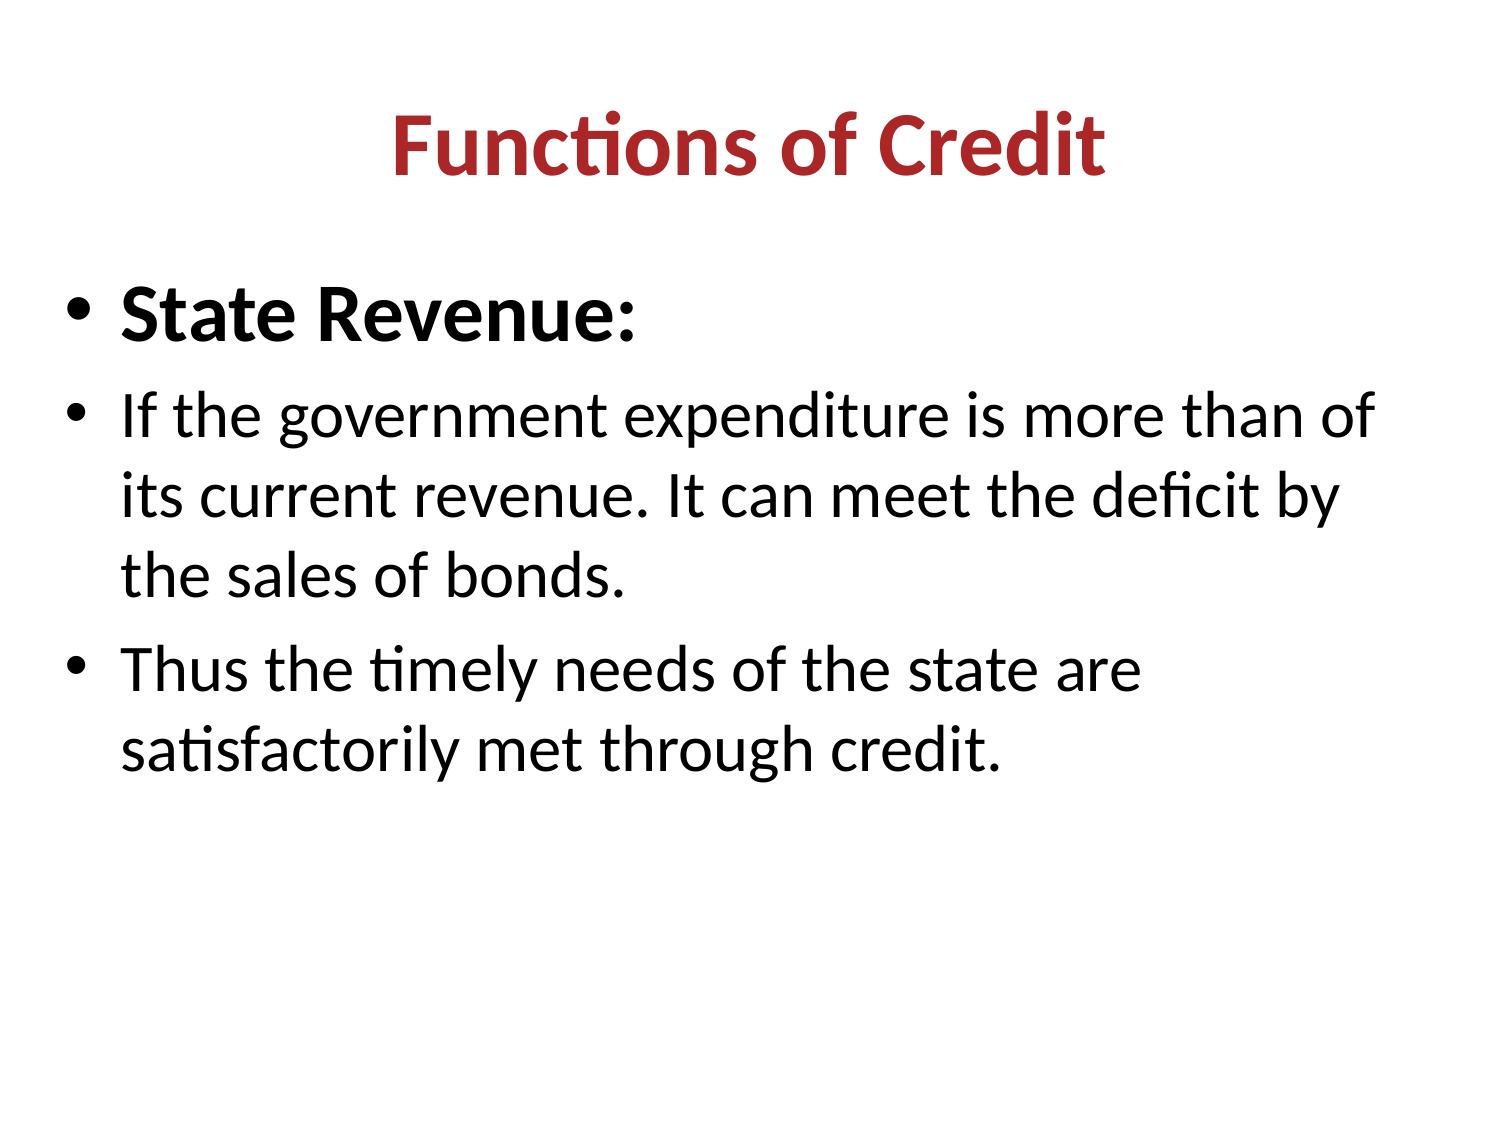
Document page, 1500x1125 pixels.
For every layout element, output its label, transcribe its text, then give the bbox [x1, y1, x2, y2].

title Functions of Credit [75, 45, 1425, 233]
list State Revenue: If the government expenditure is more than of its current revenue. It can meet the deficit by the sales of bonds. Thus the timely needs of the state are satisfactorily met through credit. [49, 250, 1445, 1001]
